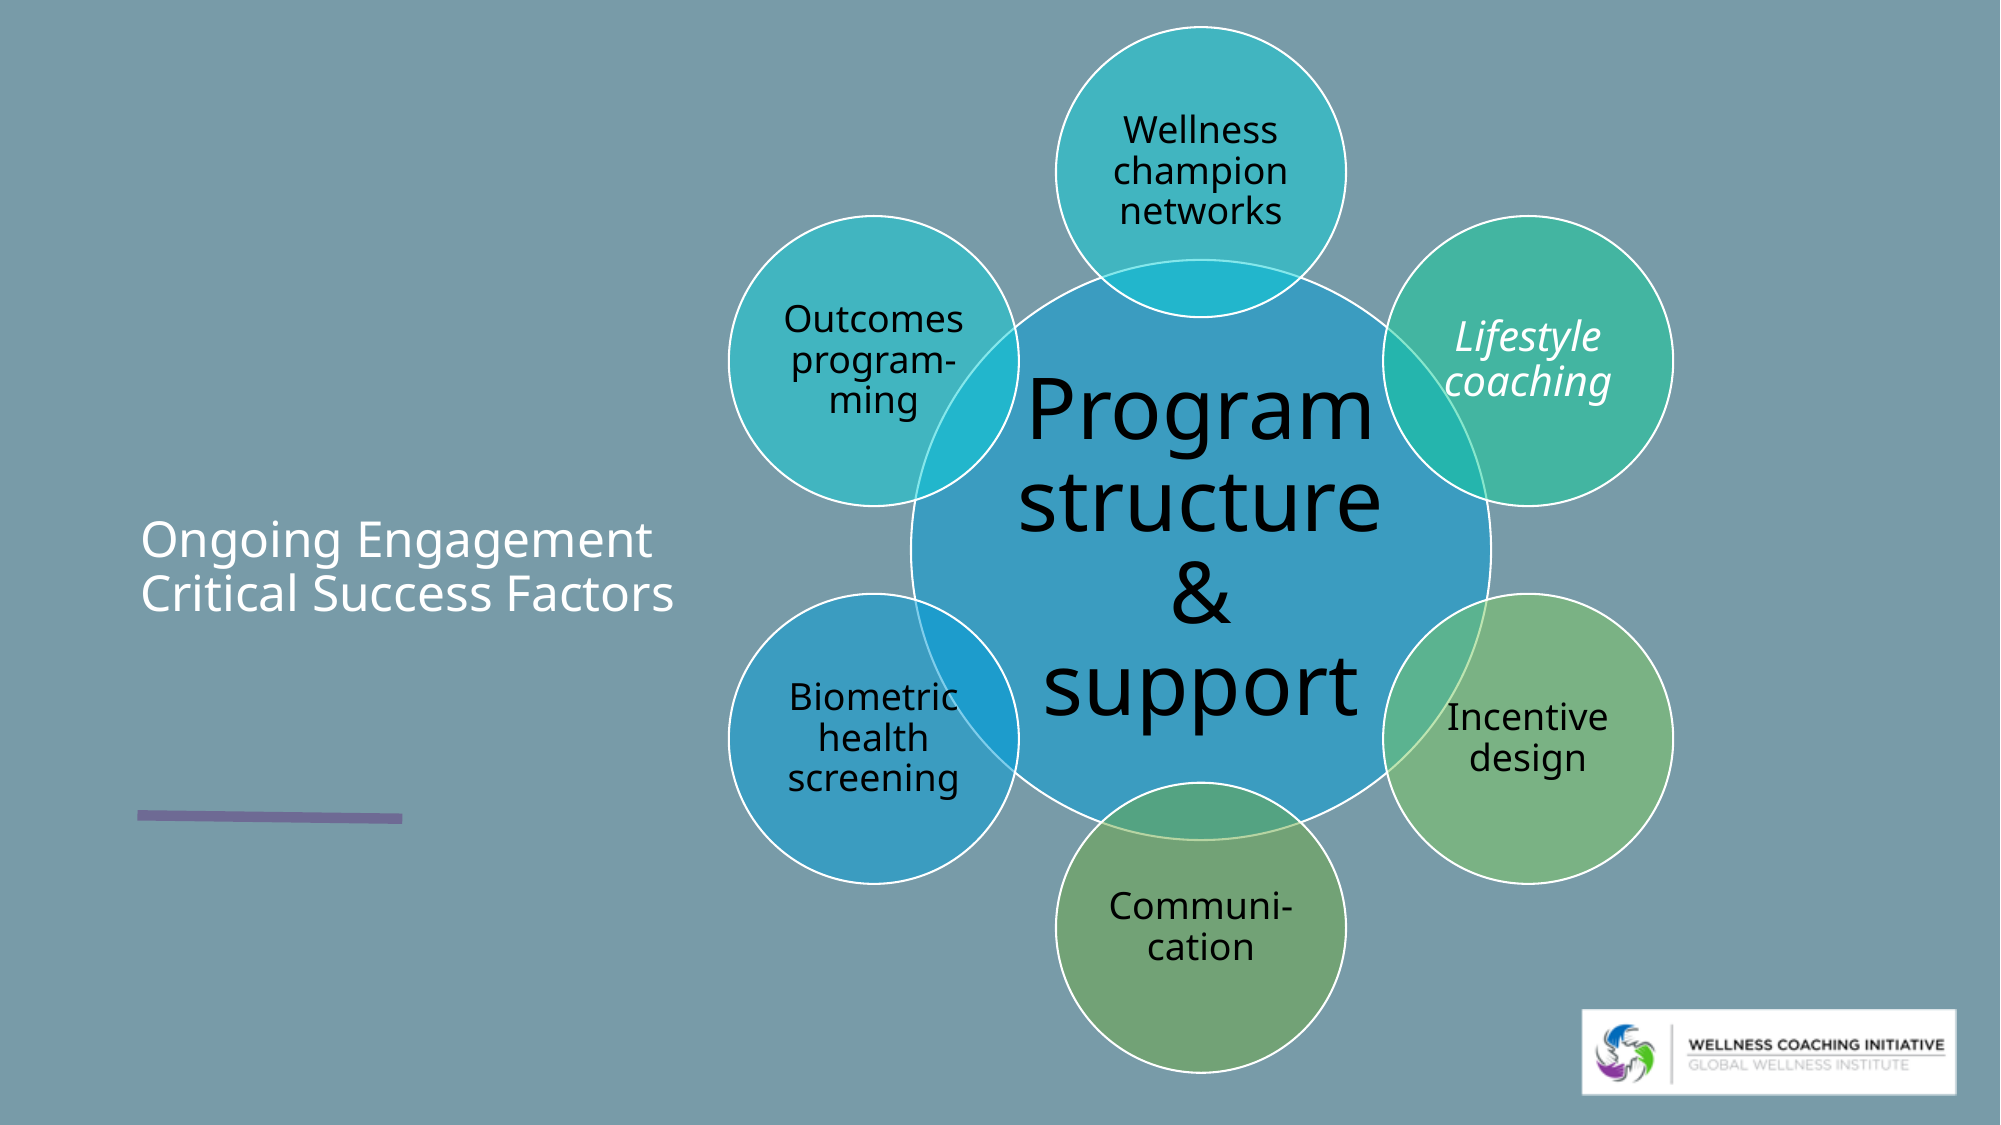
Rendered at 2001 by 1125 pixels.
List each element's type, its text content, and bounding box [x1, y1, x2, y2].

picture [1581, 1073, 1957, 1096]
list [239, 27, 2000, 1073]
title Ongoing Engagement Critical Success Factors [125, 489, 239, 707]
